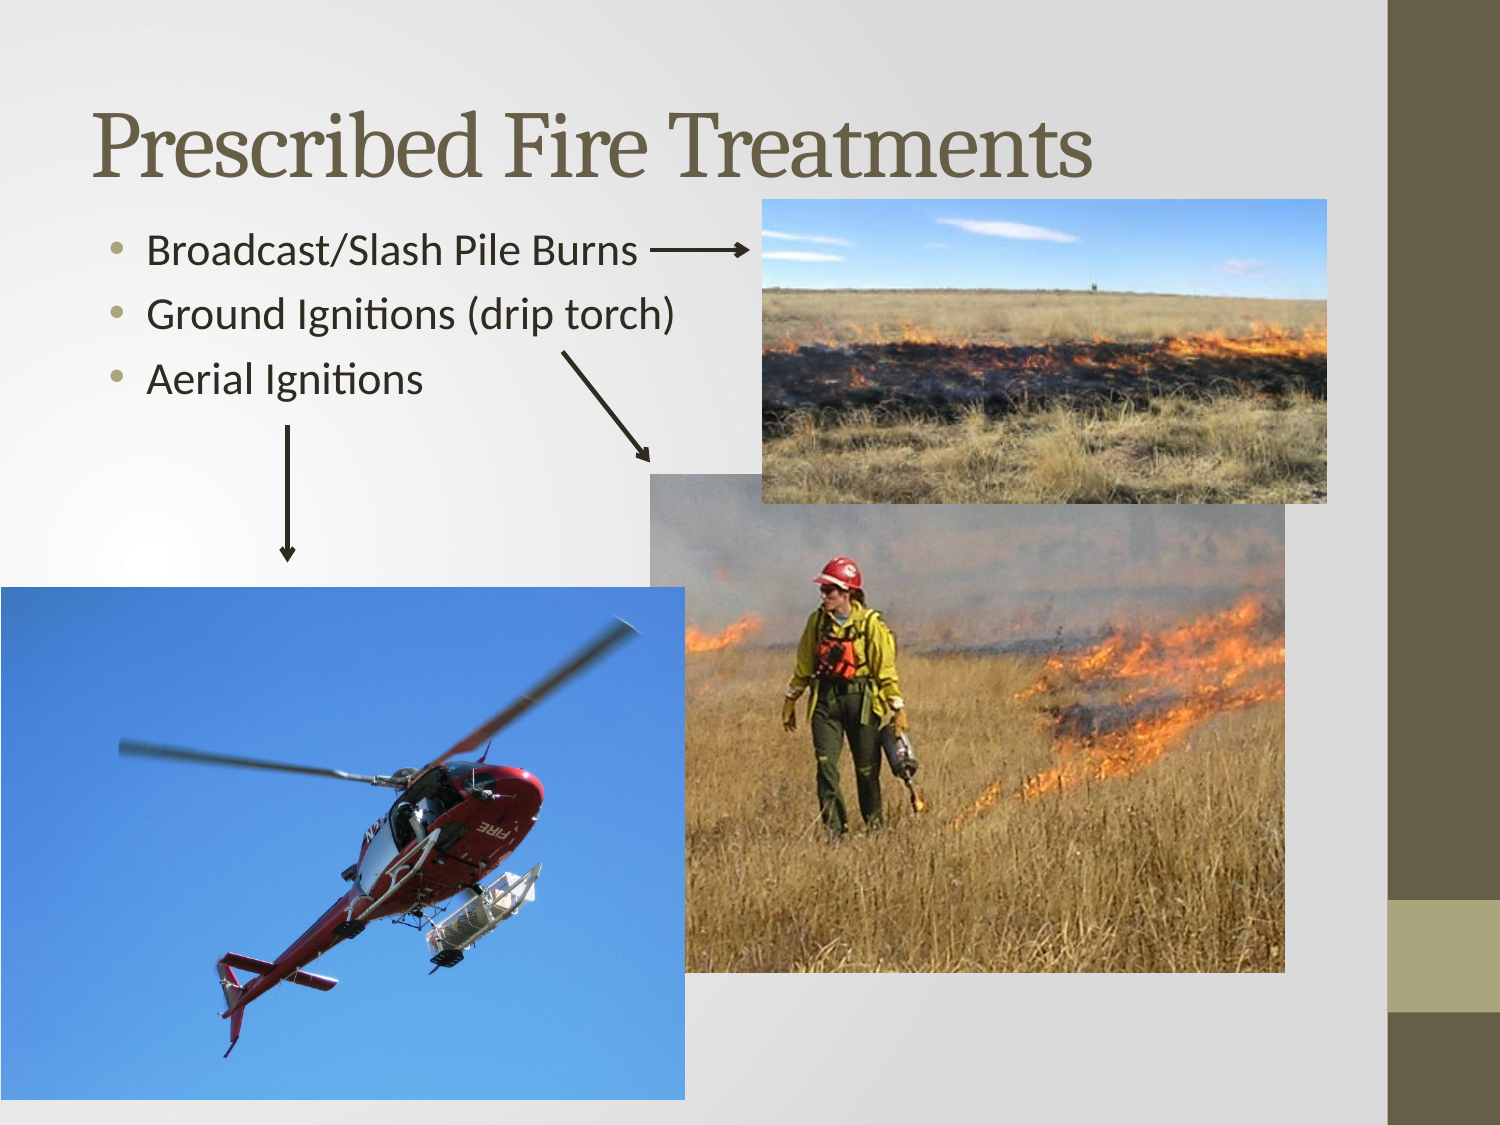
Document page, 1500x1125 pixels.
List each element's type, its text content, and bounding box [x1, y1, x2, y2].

title Prescribed Fire Treatments [75, 45, 1325, 212]
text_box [561, 351, 651, 463]
picture [0, 199, 1328, 1101]
list Broadcast/Slash Pile Burns Ground Ignitions (drip torch) Aerial Ignitions [75, 212, 759, 579]
list Broadcast/Slash Pile Burns Ground Ignitions (drip torch) Aerial Ignitions [695, 510, 1325, 1000]
